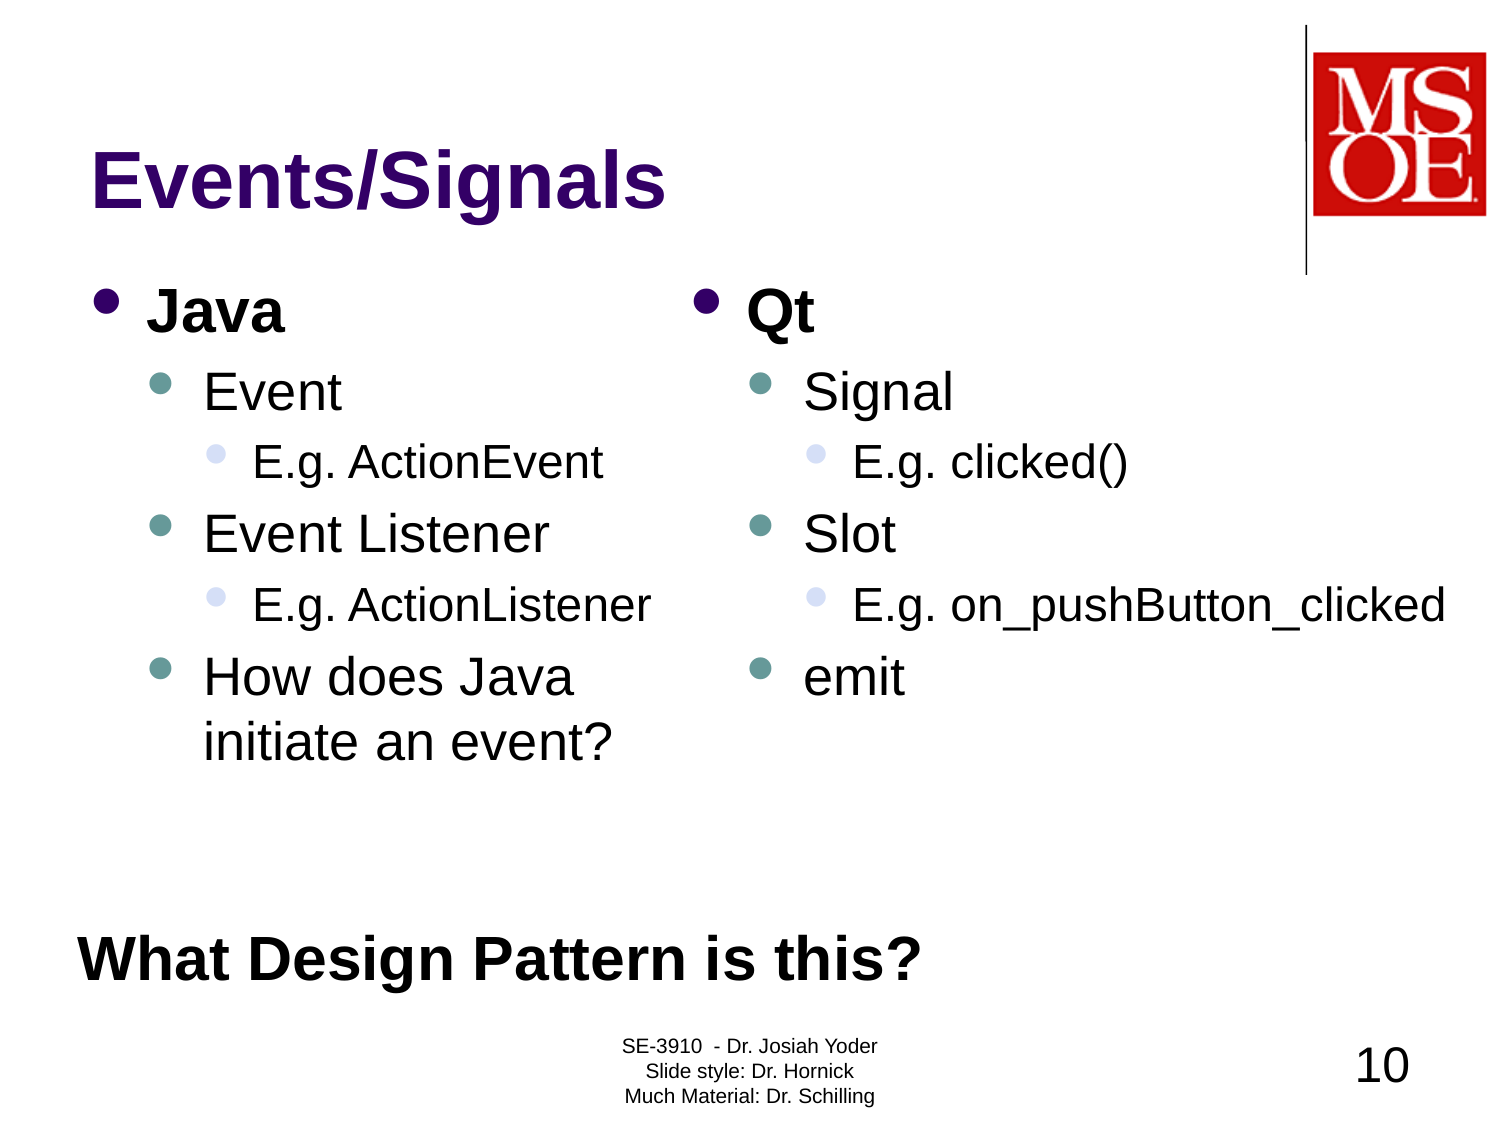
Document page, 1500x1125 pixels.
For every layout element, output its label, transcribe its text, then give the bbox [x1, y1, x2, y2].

slide_number 10 [1213, 1024, 1426, 1101]
text_box What Design Pattern is this? [62, 909, 1213, 1125]
list Qt Signal E.g. clicked() Slot E.g. on_pushButton_clicked emit [674, 262, 1500, 1006]
list Java Event E.g. ActionEvent Event Listener E.g. ActionListener How does Java initiate an event? [74, 262, 674, 909]
picture [1313, 37, 1488, 232]
title Events/Signals [74, 19, 1313, 233]
